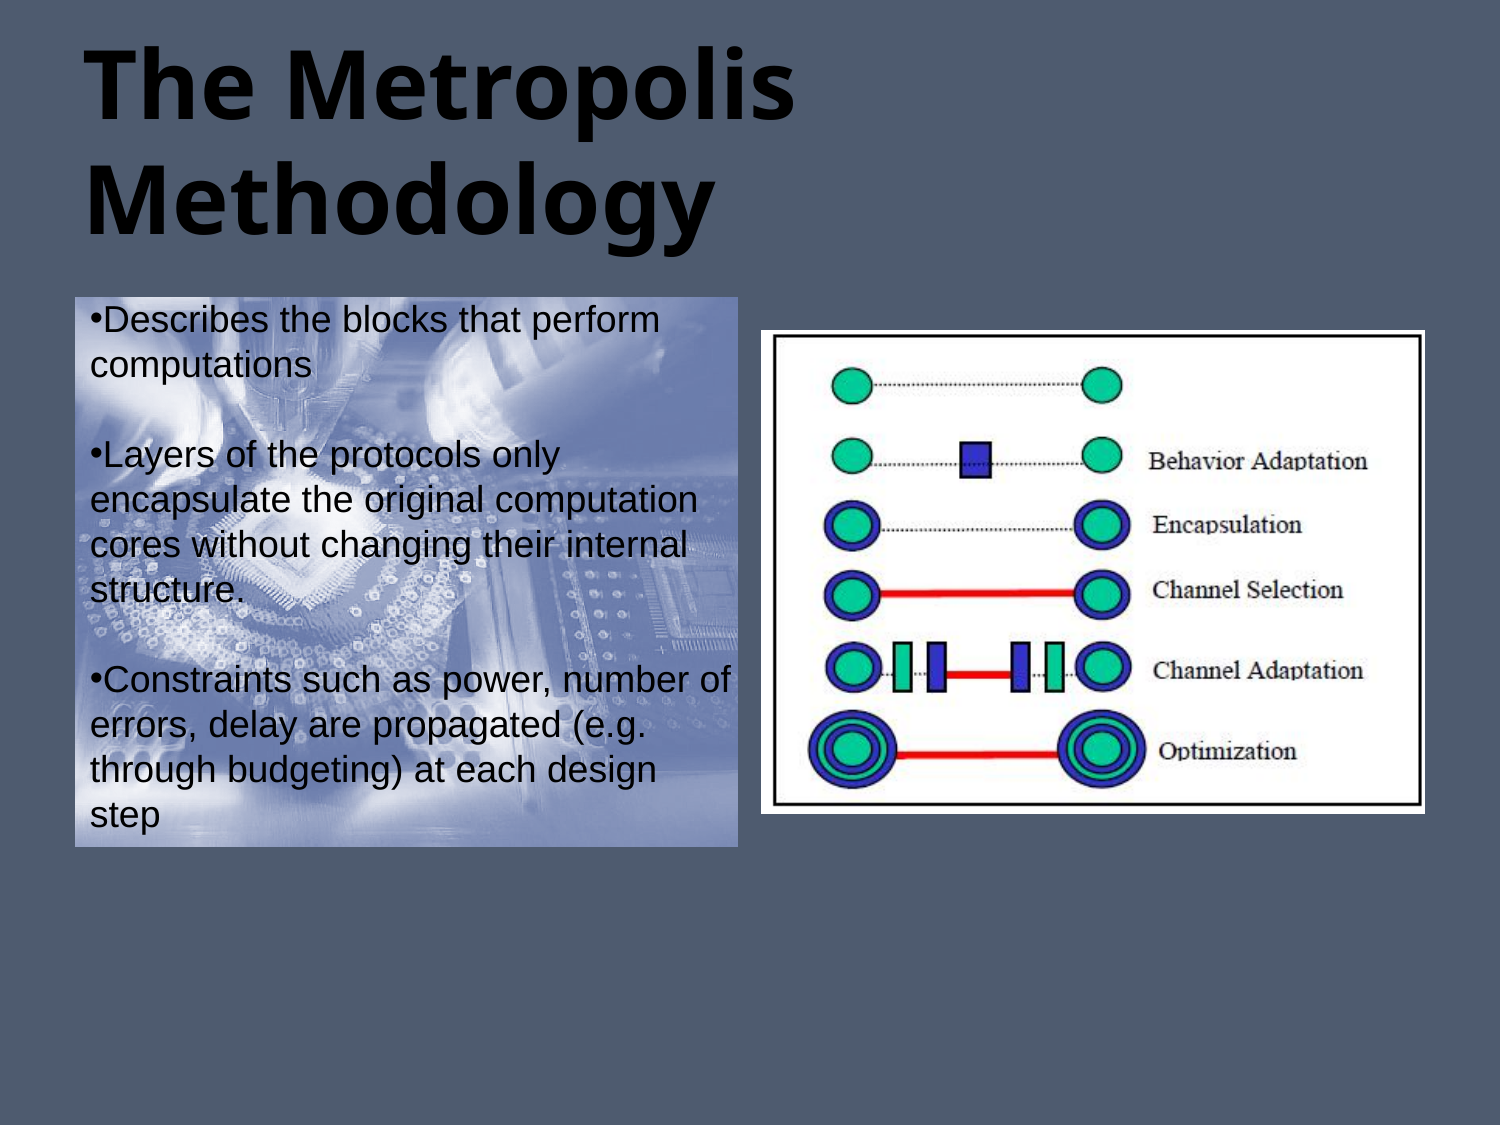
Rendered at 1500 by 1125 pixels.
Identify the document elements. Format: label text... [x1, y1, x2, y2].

title The Metropolis Methodology [75, 44, 1425, 233]
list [761, 330, 1426, 815]
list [74, 297, 738, 847]
text_box Describes the blocks that perform computations Layers of the protocols only encapsulate the original computation cores without changing their internal structure. Constraints such as power, number of errors, delay are propagated (e.g. through budgeting) at each design step [74, 287, 750, 843]
